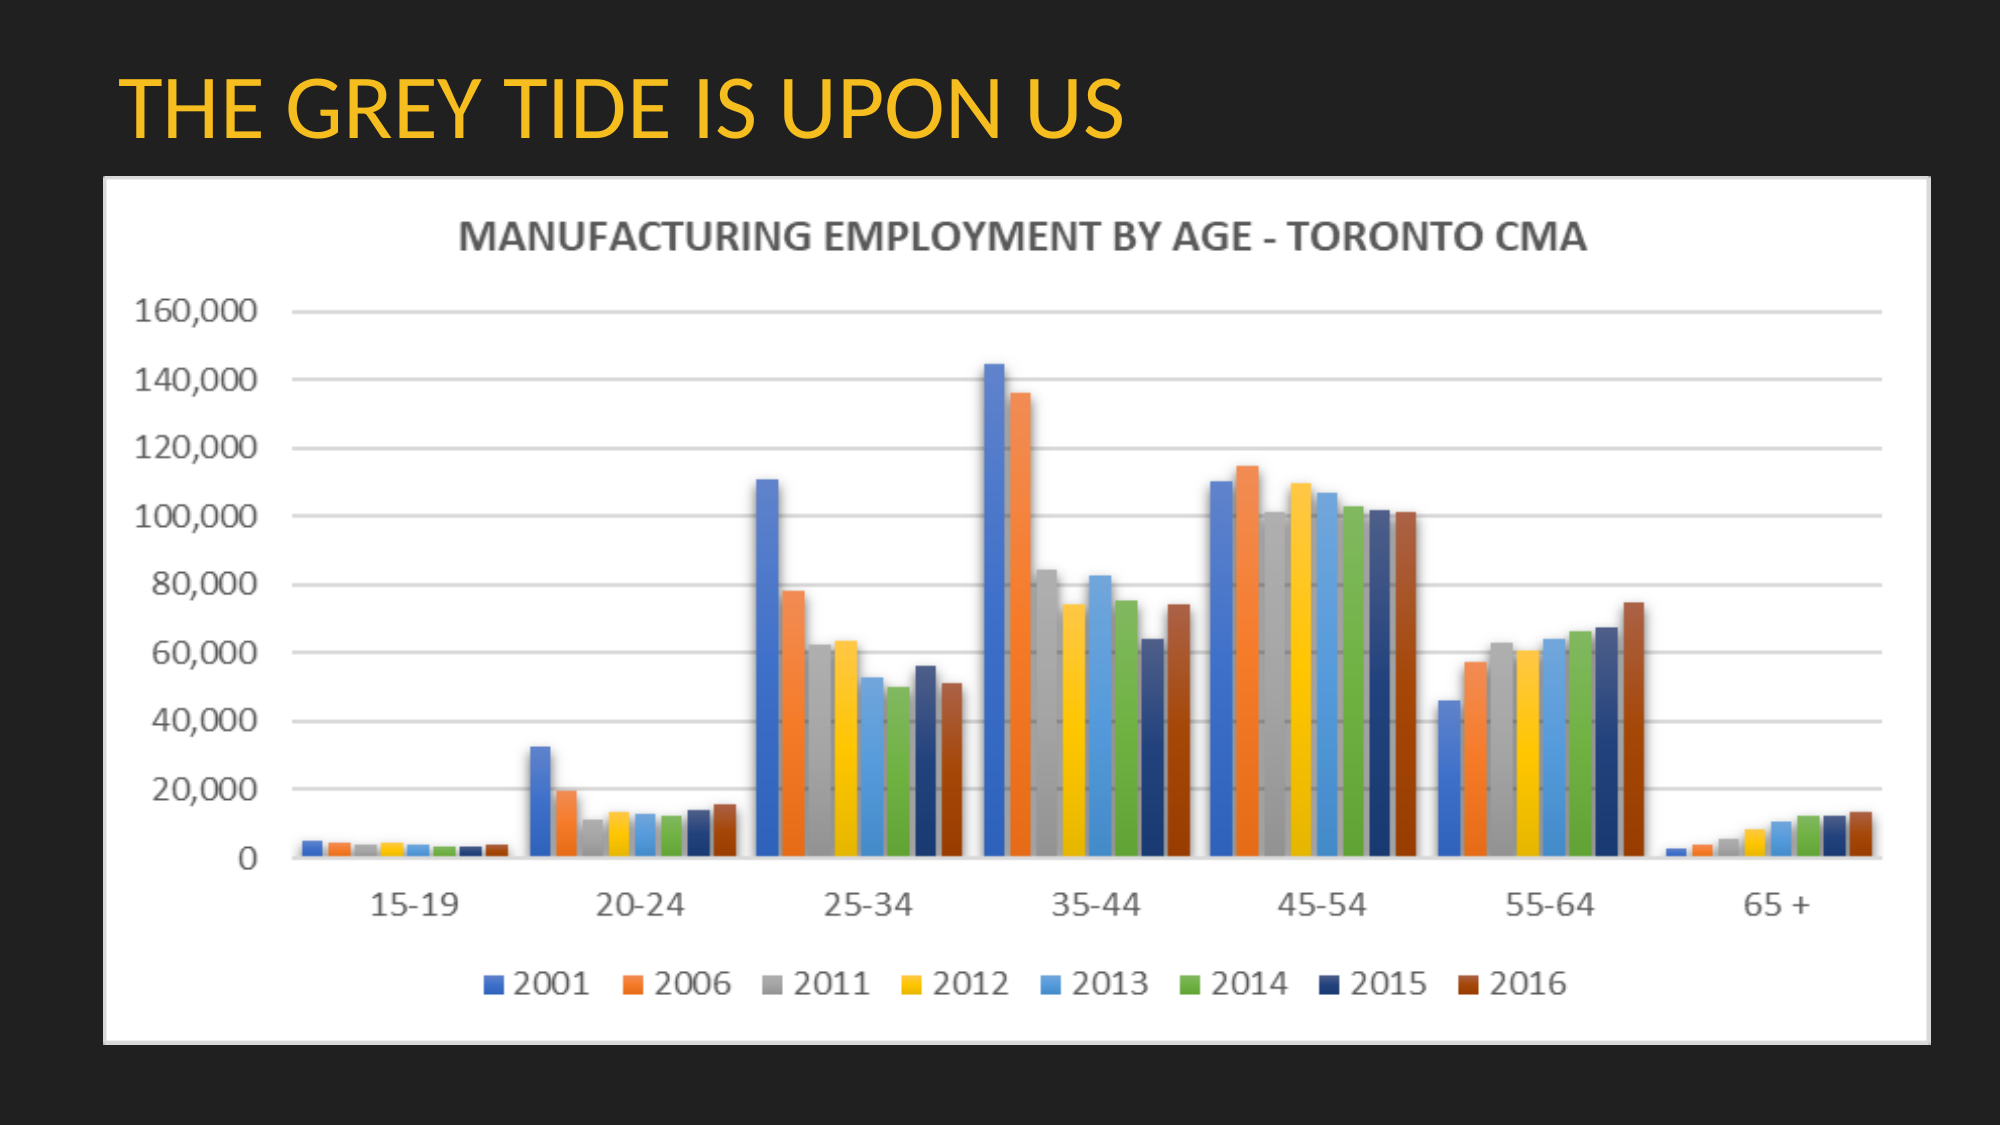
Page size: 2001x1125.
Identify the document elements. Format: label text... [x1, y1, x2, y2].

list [103, 176, 1931, 1045]
title The GREY TIDE IS UPON US [103, 62, 1863, 176]
